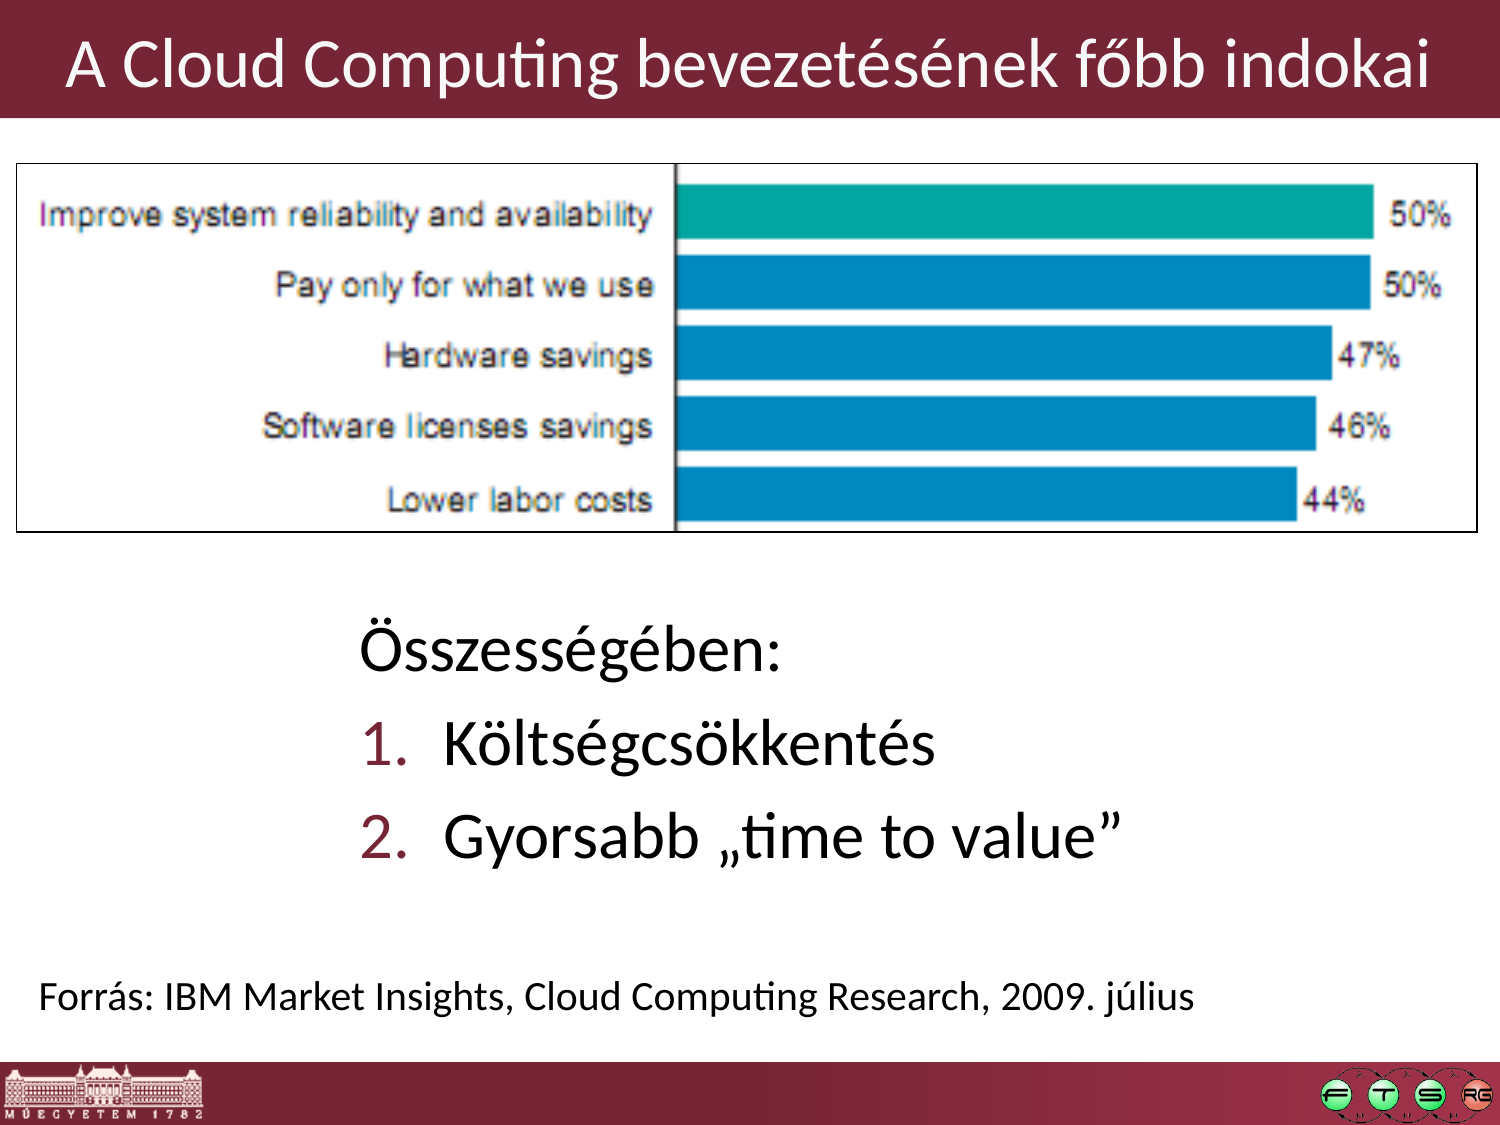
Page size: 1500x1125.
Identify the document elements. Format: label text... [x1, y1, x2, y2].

picture [0, 1063, 209, 1123]
picture [17, 163, 1477, 532]
title A Cloud Computing bevezetésének főbb indokai [0, 0, 1500, 119]
picture [1318, 1065, 1494, 1125]
list Forrás: IBM Market Insights, Cloud Computing Research, 2009. július [23, 960, 1477, 1043]
text_box Összességében: Költségcsökkentés Gyorsabb „time to value” [269, 597, 1184, 903]
